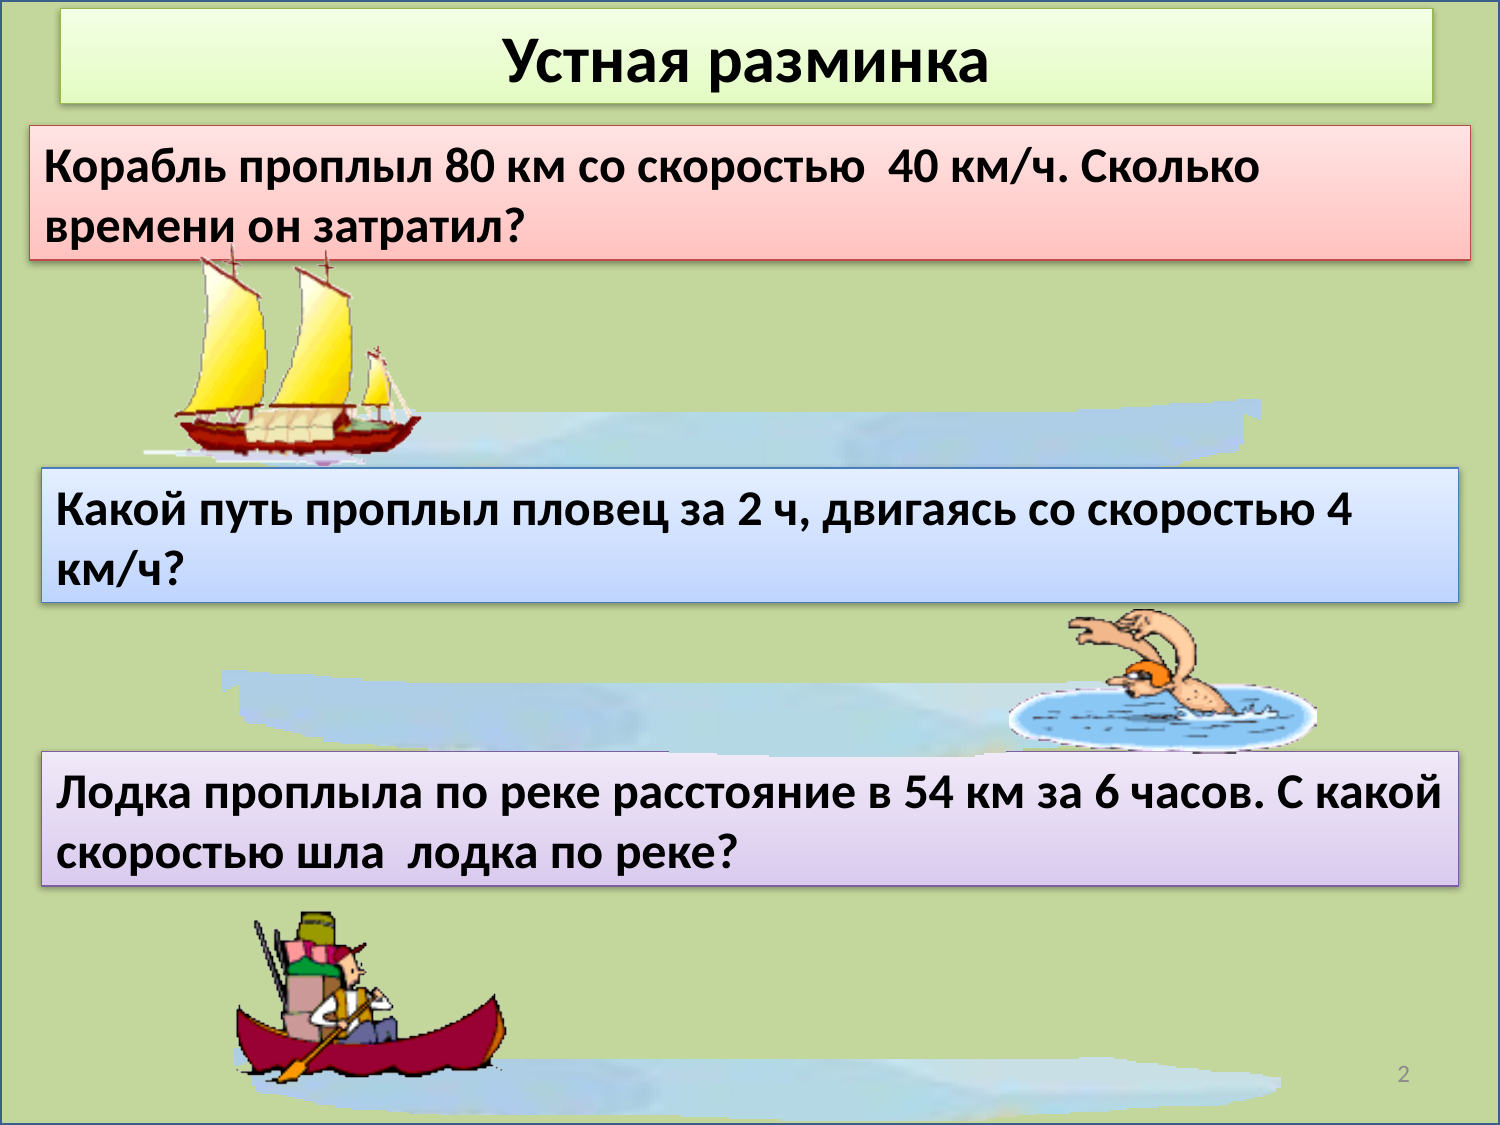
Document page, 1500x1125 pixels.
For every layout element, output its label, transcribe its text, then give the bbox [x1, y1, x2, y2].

text_box Лодка проплыла по реке расстояние в 54 км за 6 часов. С какой скоростью шла лодка по реке? [41, 751, 1459, 887]
picture [111, 243, 1266, 491]
picture [229, 904, 1290, 1125]
text_box Устная разминка [60, 8, 1434, 104]
text_box Какой путь проплыл пловец за 2 ч, двигаясь со скоростью 4 км/ч? [41, 467, 1459, 603]
slide_number 2 [1074, 1042, 1425, 1103]
picture [218, 609, 1318, 762]
text_box [0, 0, 1500, 1125]
text_box Корабль проплыл 80 км со скоростью 40 км/ч. Сколько времени он затратил? [29, 125, 1471, 261]
